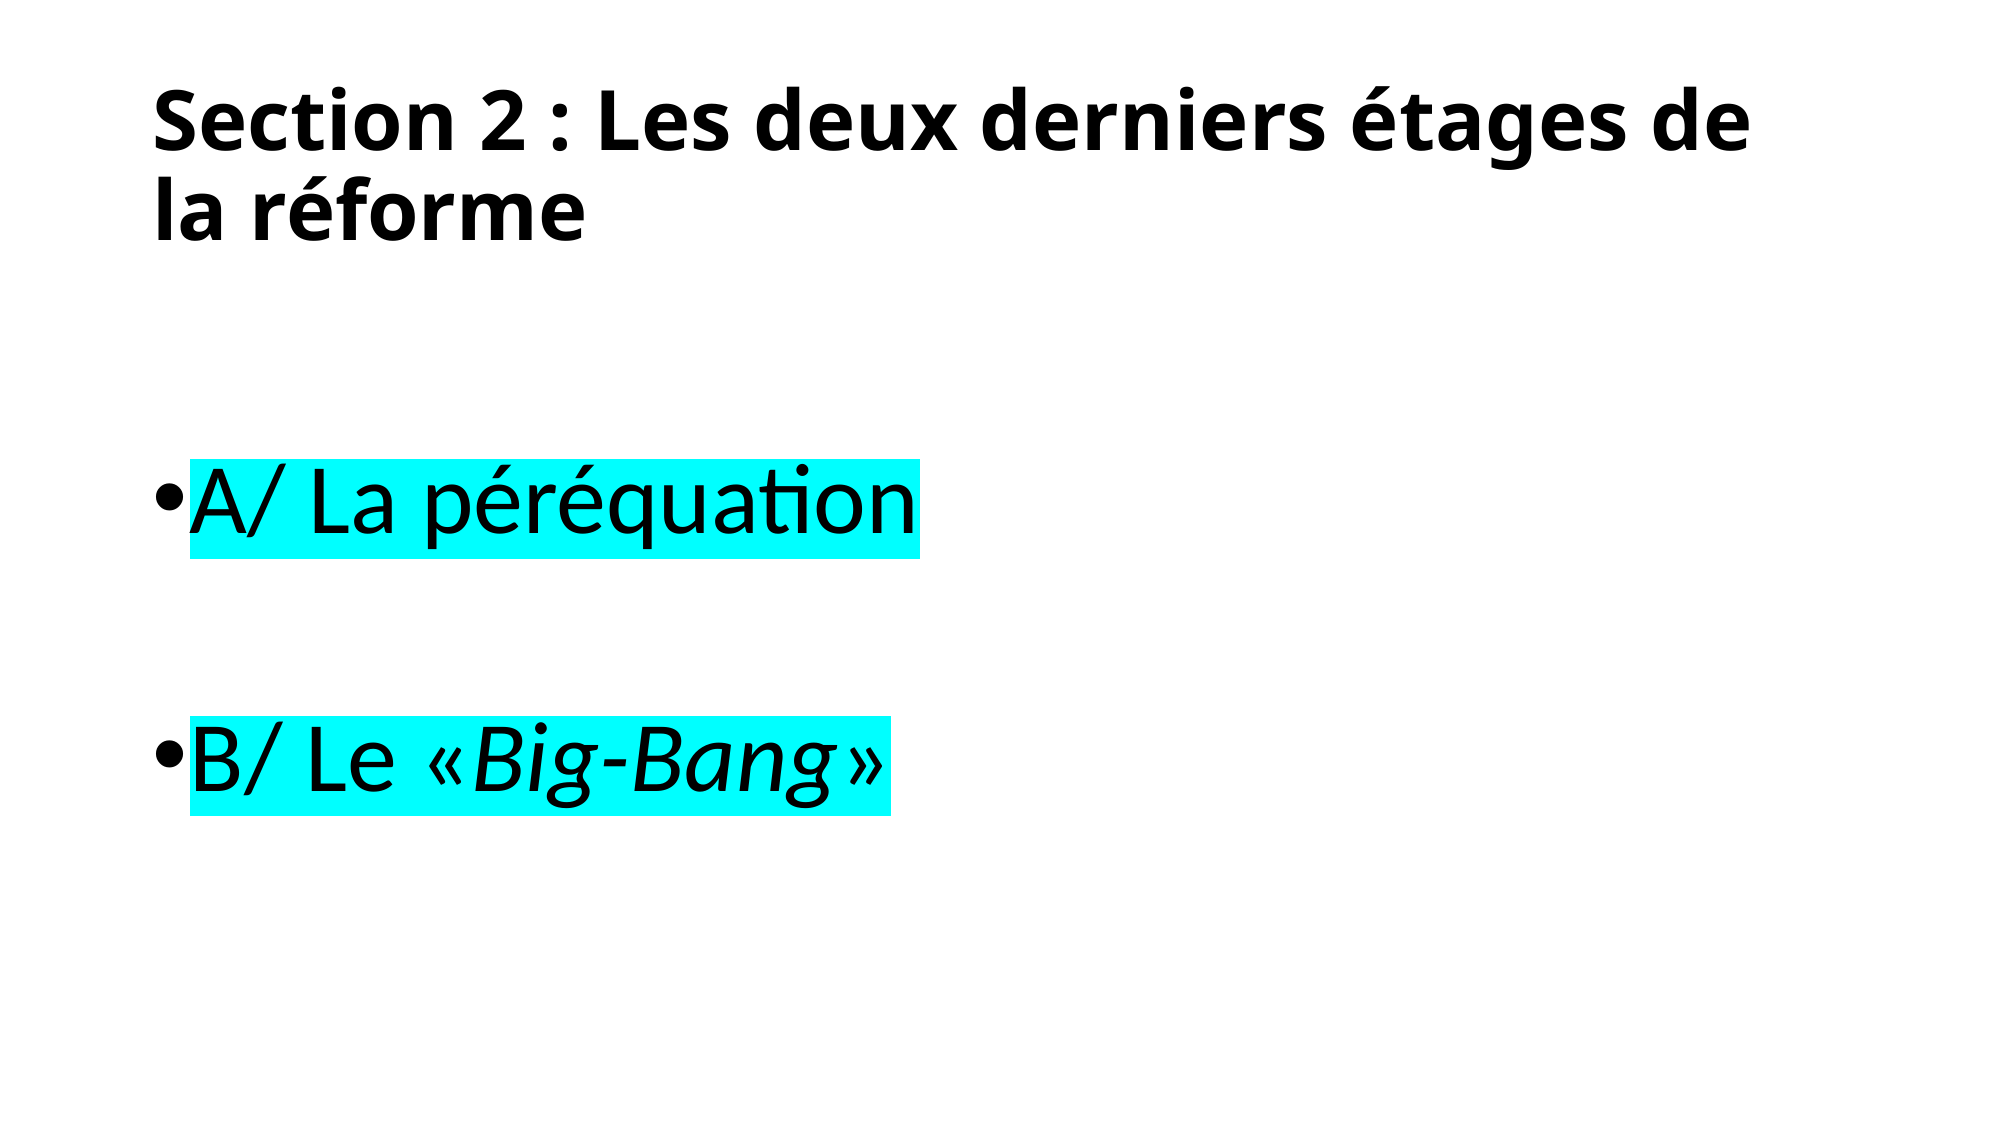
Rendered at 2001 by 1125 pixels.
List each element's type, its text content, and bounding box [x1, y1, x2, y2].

list A/ La péréquation B/ Le «Big-Bang» [137, 299, 1863, 1014]
title Section 2 : Les deux derniers étages de la réforme [137, 59, 1863, 278]
